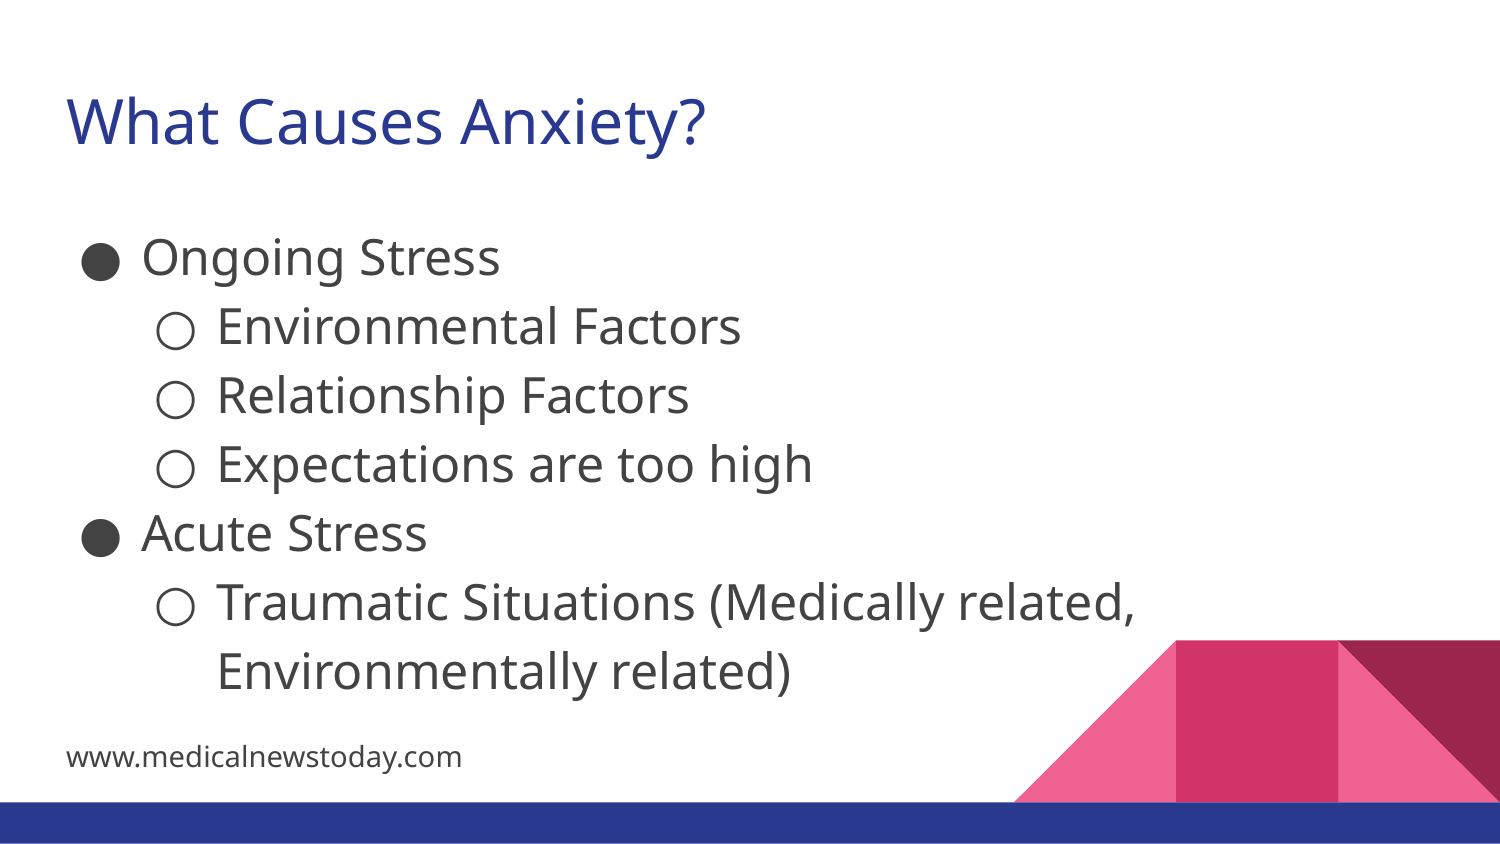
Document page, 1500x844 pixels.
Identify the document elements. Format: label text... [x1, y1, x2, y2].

title What Causes Anxiety? [51, 67, 1449, 167]
list Ongoing Stress Environmental Factors Relationship Factors Expectations are too high Acute Stress Traumatic Situations (Medically related, Environmentally related) www.medicalnewstoday.com [51, 201, 1449, 750]
